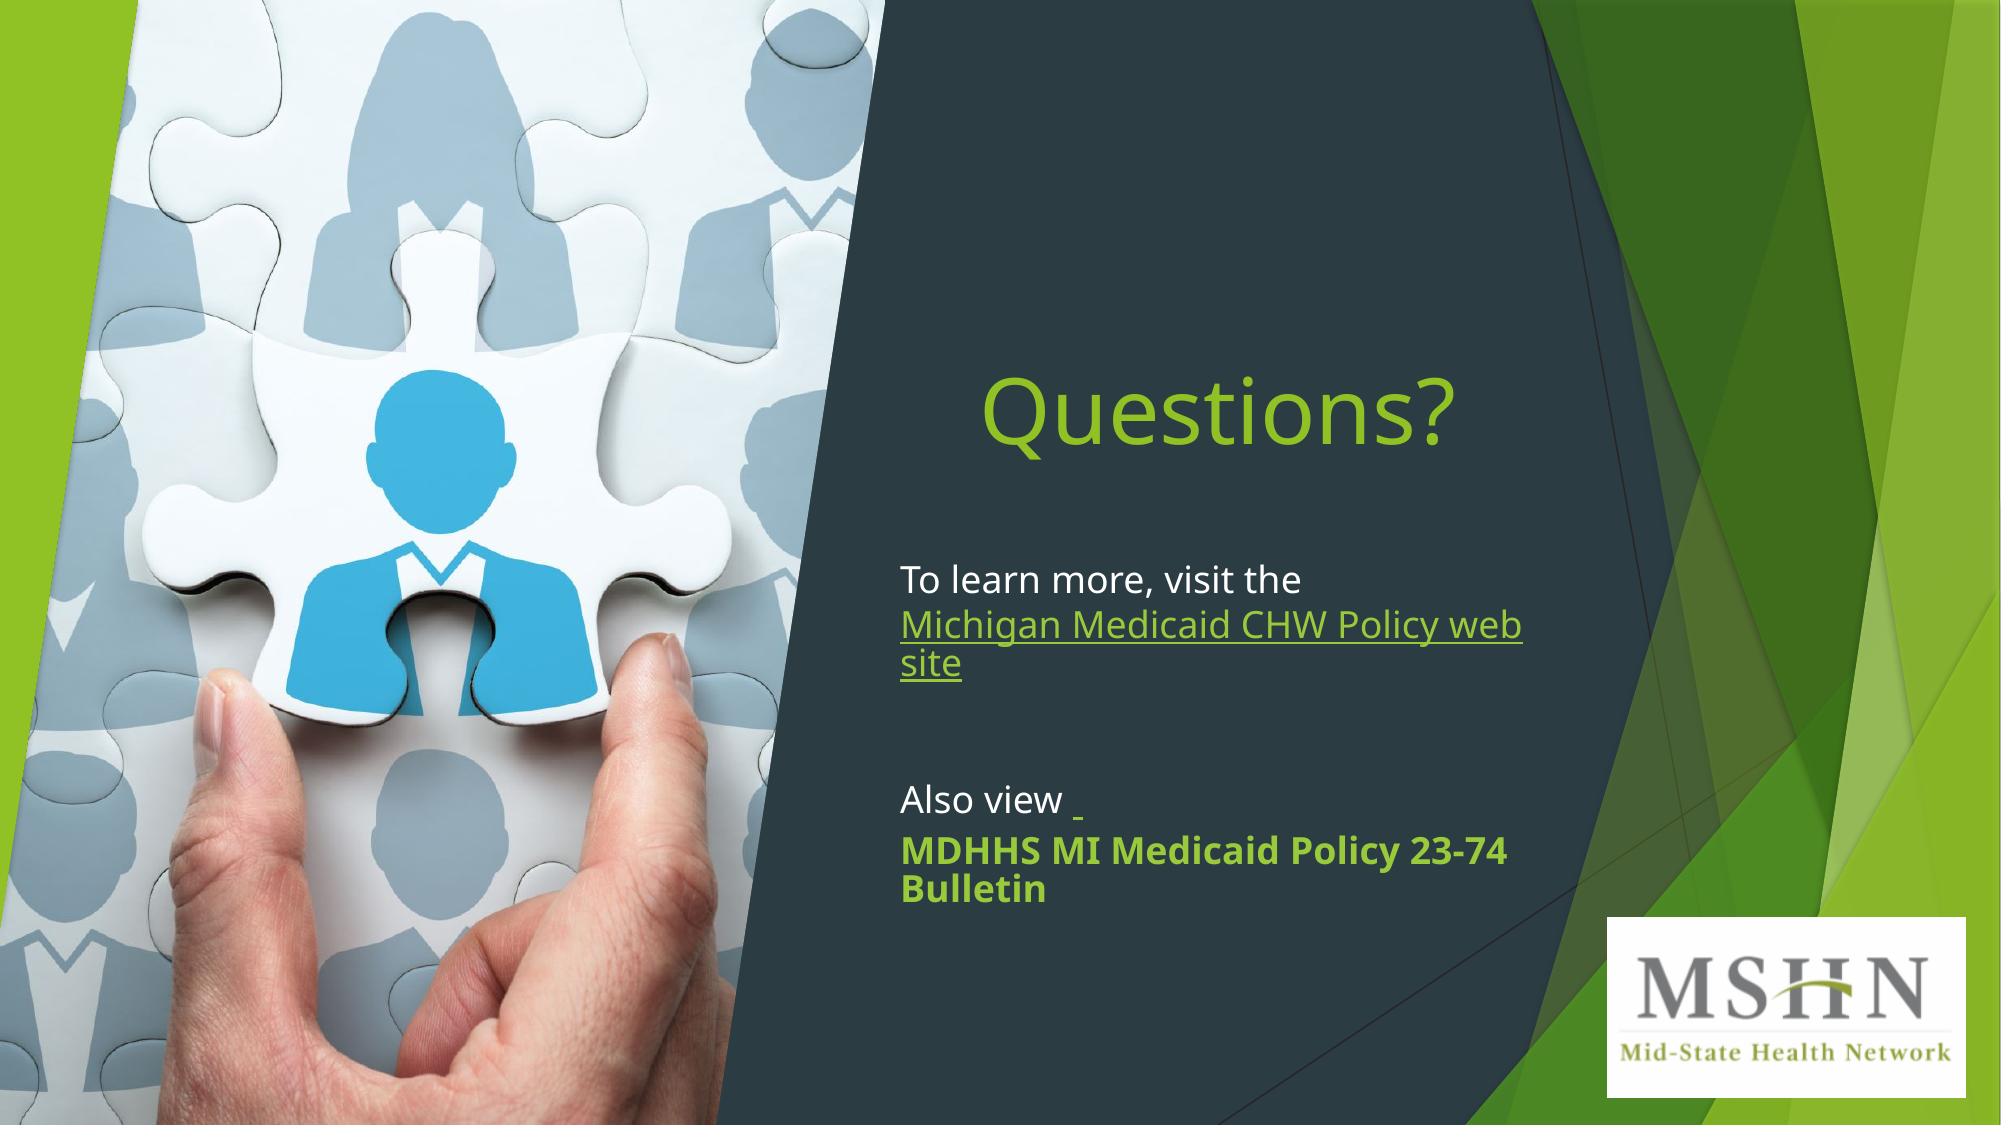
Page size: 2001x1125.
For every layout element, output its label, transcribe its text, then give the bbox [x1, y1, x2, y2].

picture [1606, 917, 1967, 1099]
text_box Questions? [890, 345, 1924, 563]
picture [0, 0, 886, 1125]
list To learn more, visit the Michigan Medicaid CHW Policy website Also view MDHHS MI Medicaid Policy 23-74 Bulletin [890, 548, 1552, 930]
